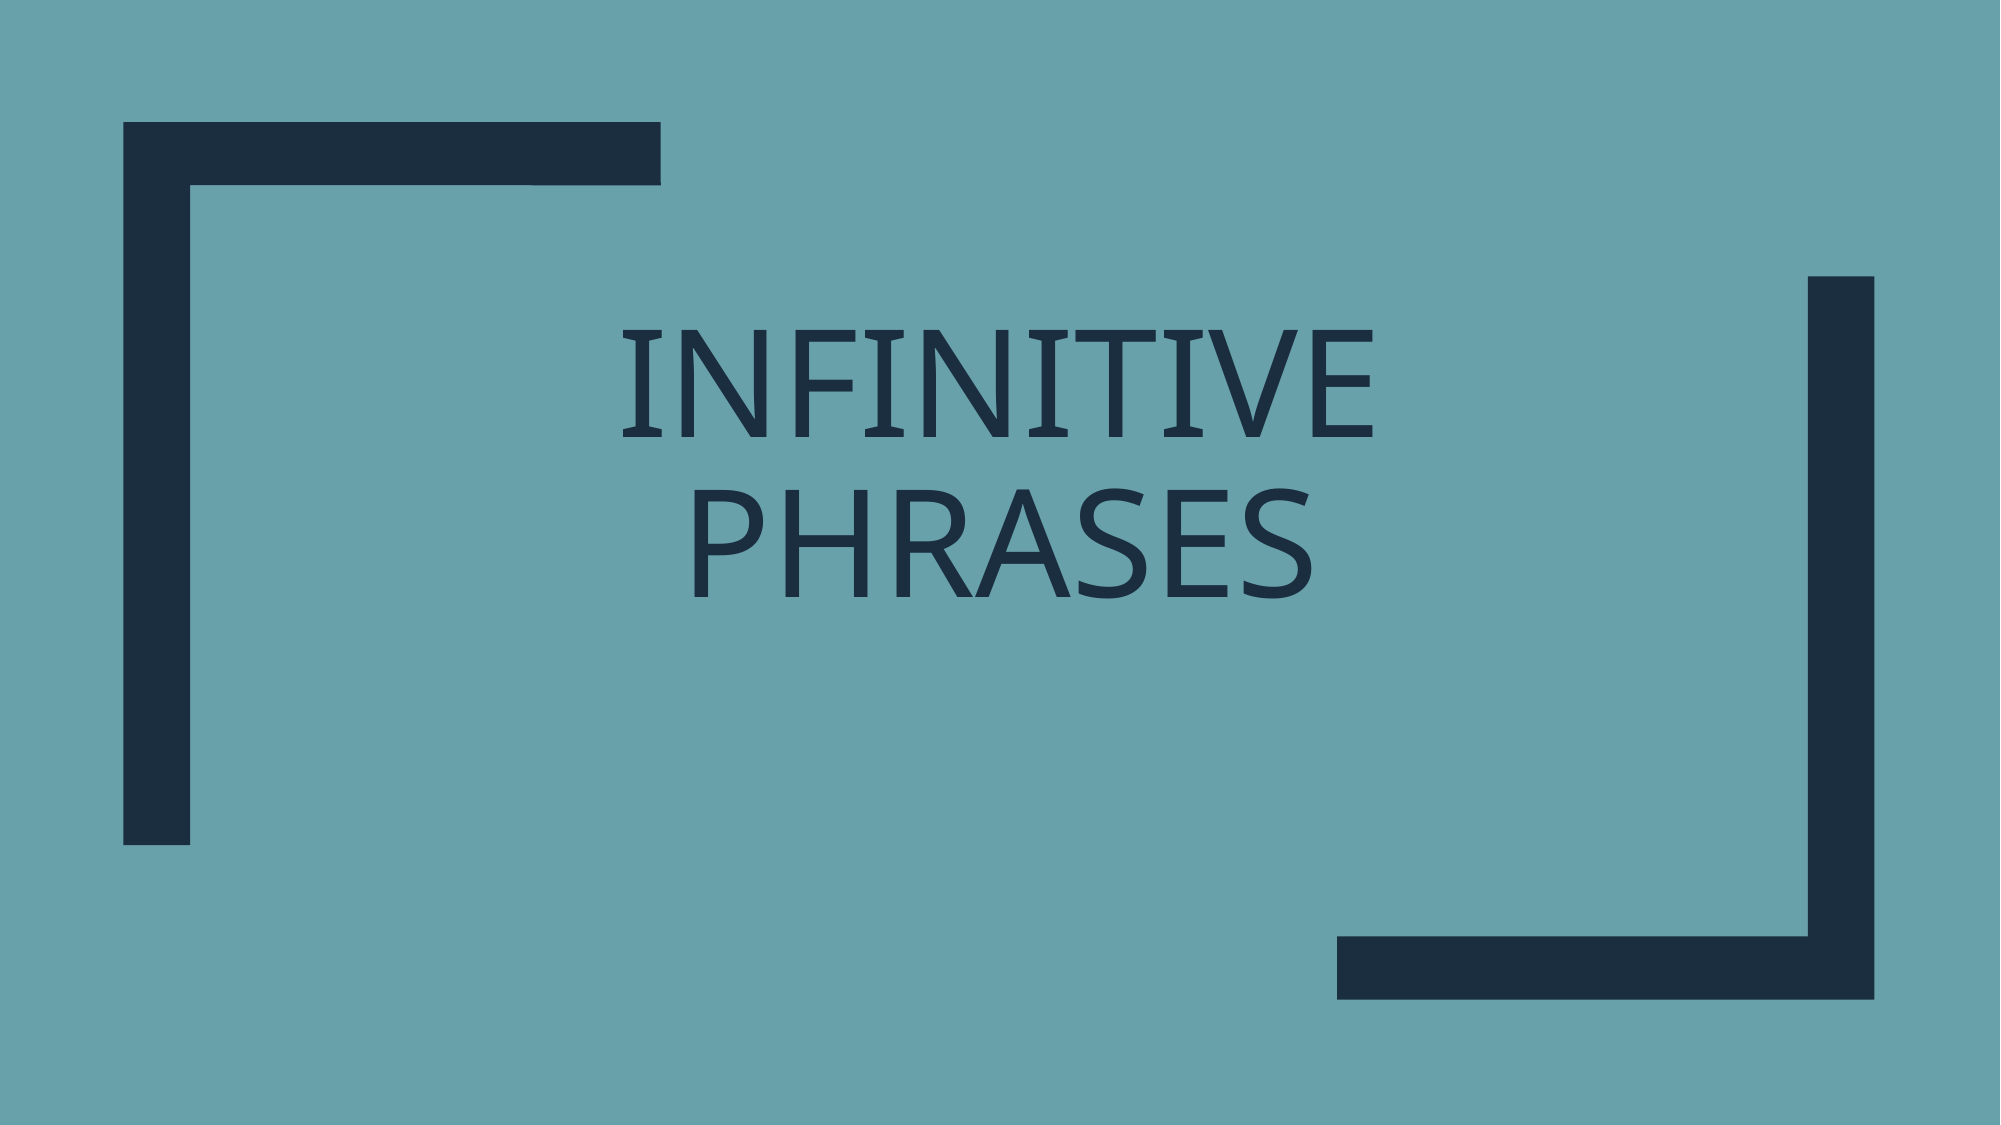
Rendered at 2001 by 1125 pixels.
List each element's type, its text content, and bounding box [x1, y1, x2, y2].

title Infinitive Phrases [314, 293, 1686, 638]
